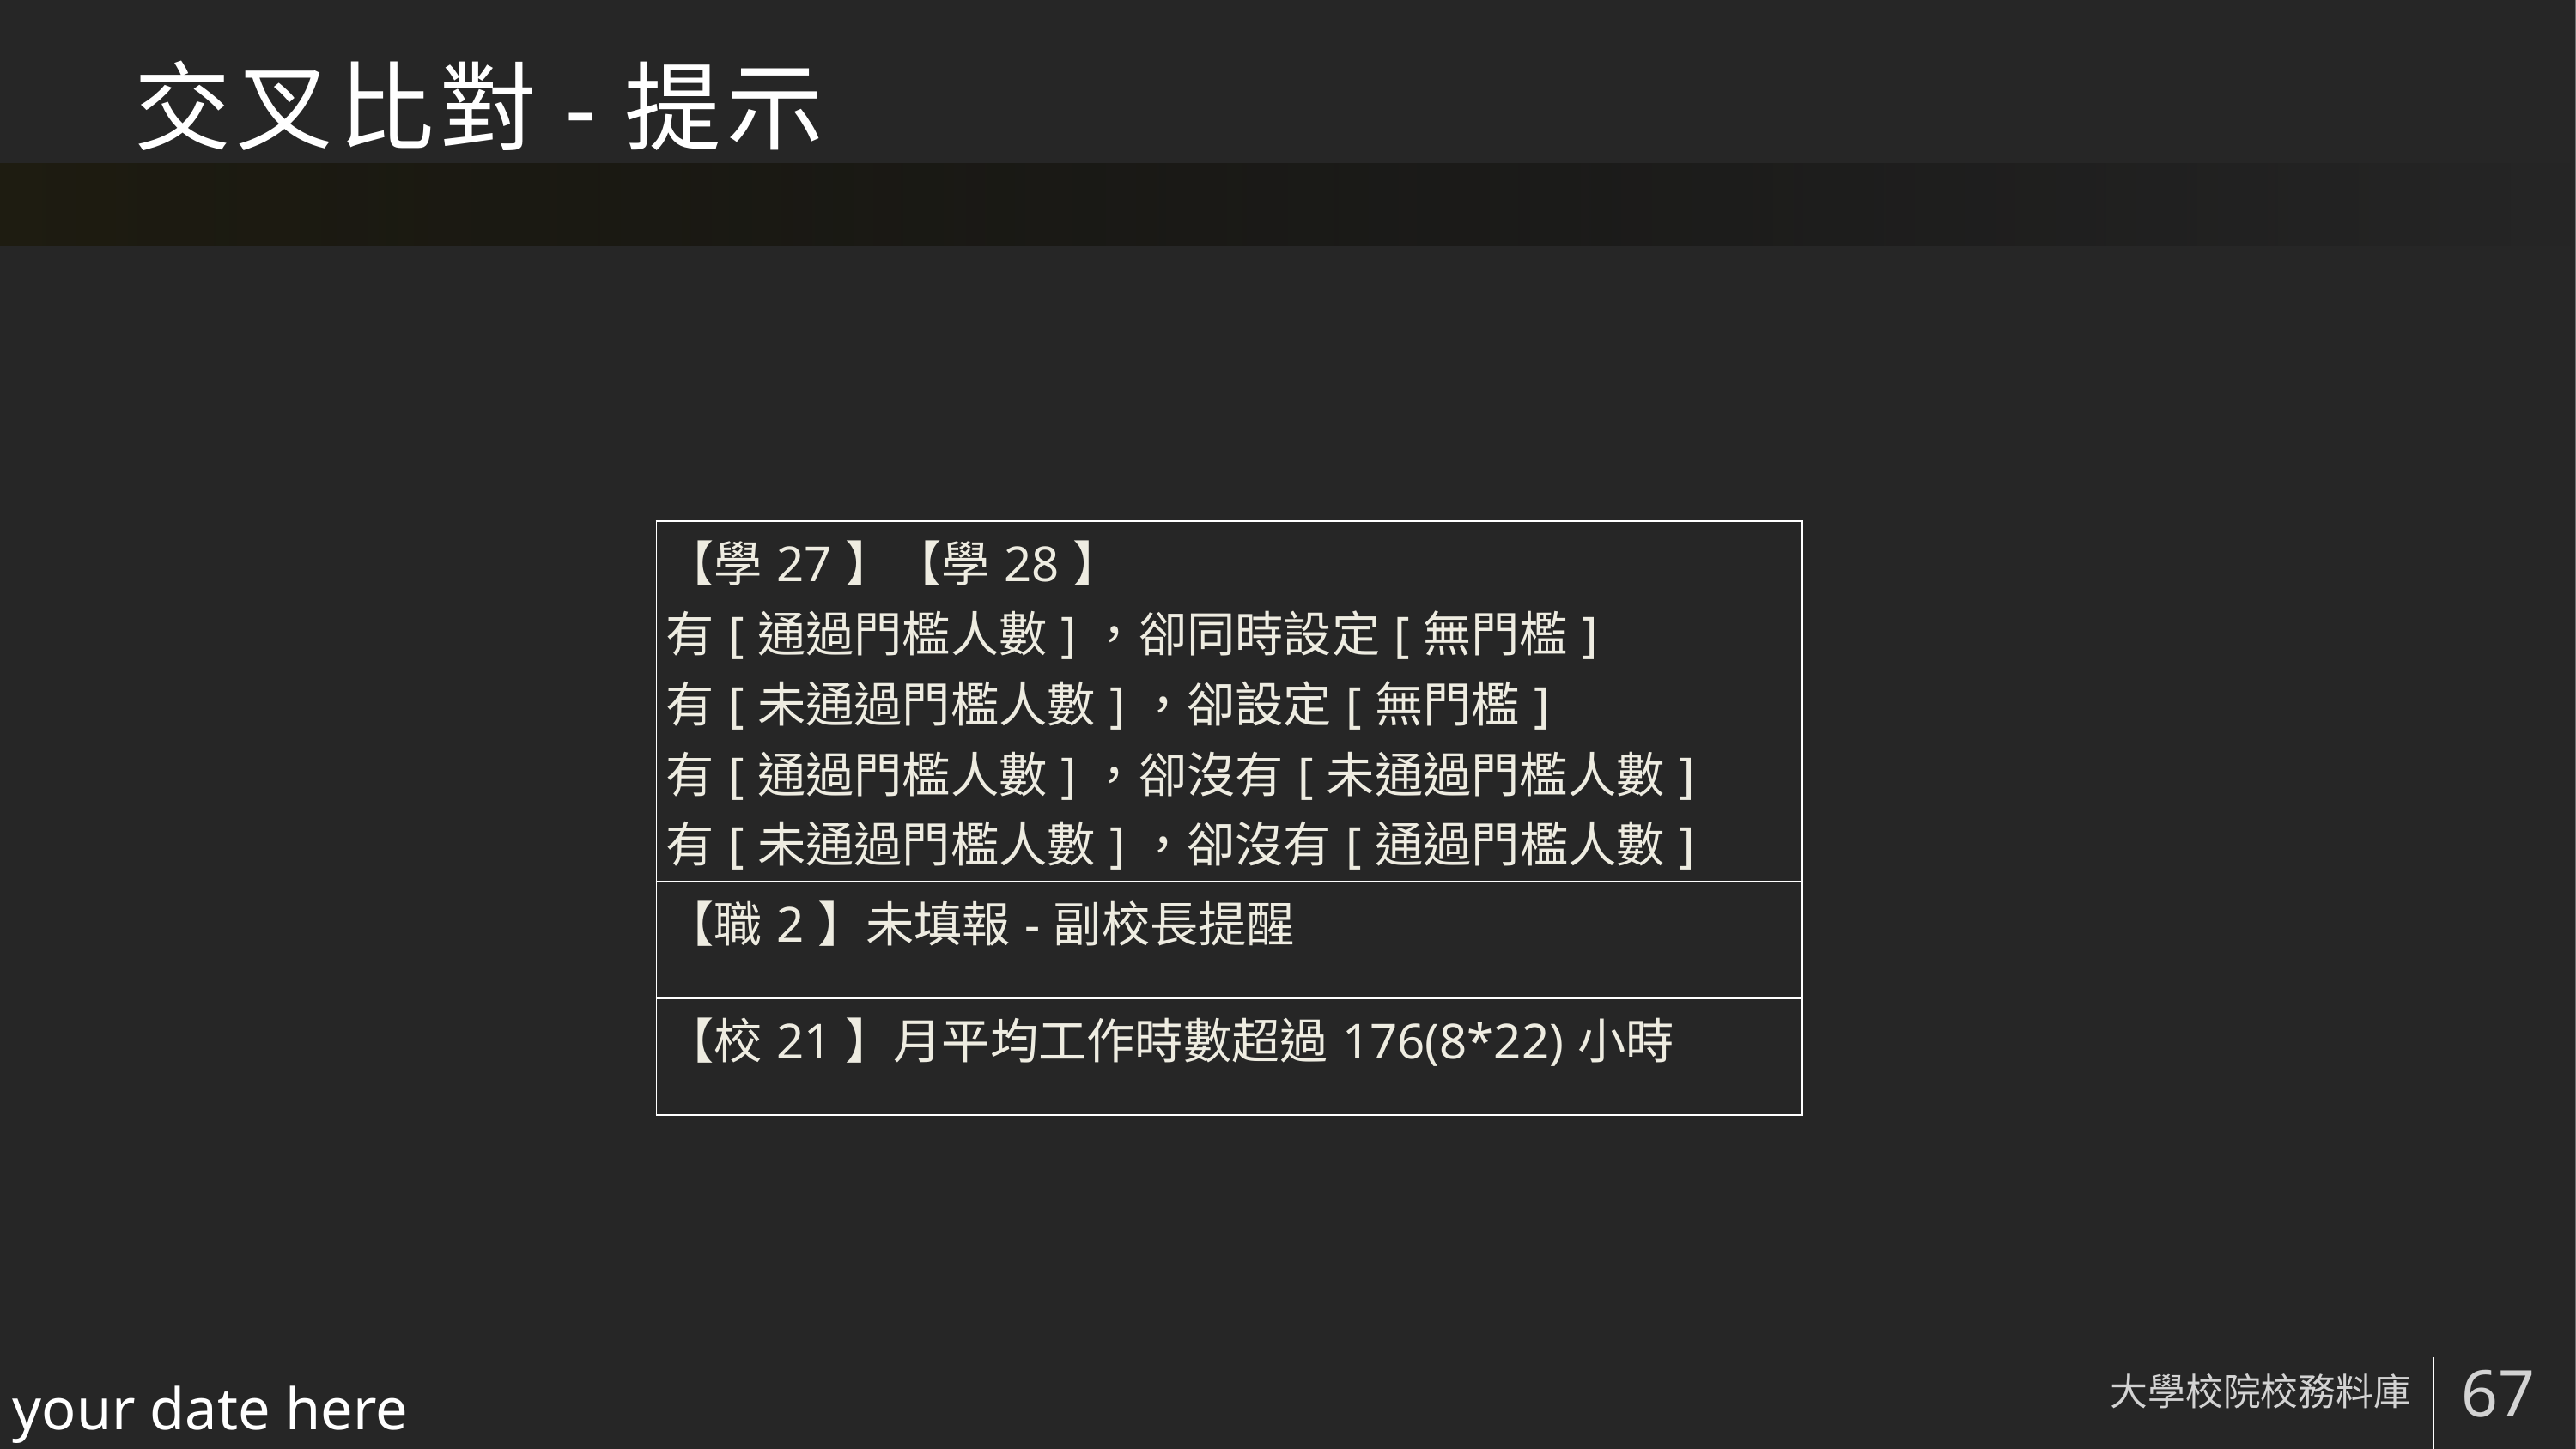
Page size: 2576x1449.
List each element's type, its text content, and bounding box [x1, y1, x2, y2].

table_cell 【校21】月平均工作時數超過176(8*22)小時 [657, 999, 1801, 1114]
slide_number your date here [0, 1366, 580, 1426]
footer 大學校院校務料庫 [922, 1356, 2434, 1434]
slide_number 67 [2438, 1357, 2576, 1434]
table_header 【學27】【學28】 有[通過門檻人數]，卻同時設定[無門檻] 有[未通過門檻人數]，卻設定[無門檻] 有[通過門檻人數]，卻沒有[未通過門檻人數] 有[未通過門檻人數]，卻沒有[通過門檻人數] [657, 522, 1801, 881]
title 交叉比對-提示 [111, 0, 2430, 174]
table_cell 【職2】未填報-副校長提醒 [657, 882, 1801, 997]
